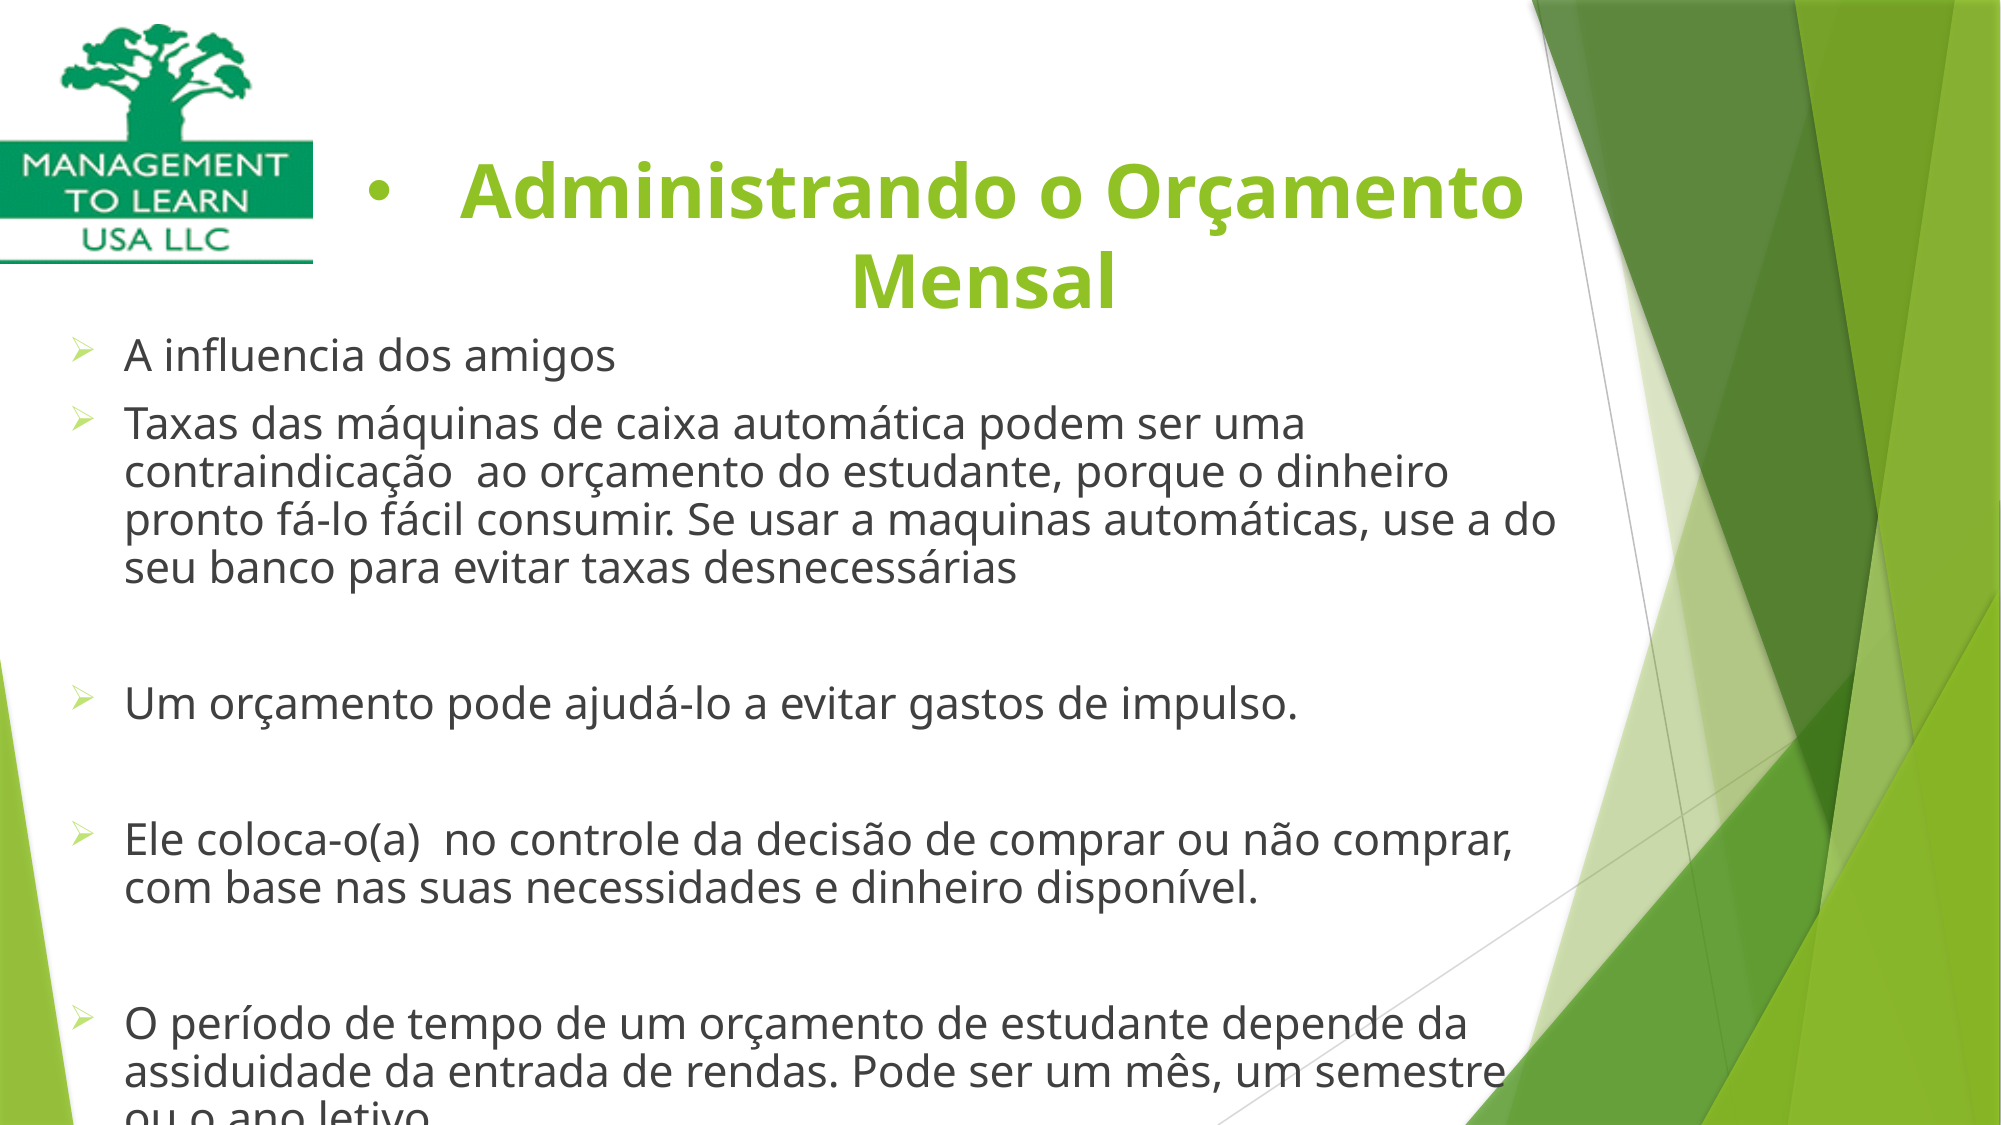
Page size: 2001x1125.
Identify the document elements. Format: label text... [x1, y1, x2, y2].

title Administrando o Orçamento Mensal [241, 136, 1653, 281]
picture [0, 24, 313, 264]
list A influencia dos amigos Taxas das máquinas de caixa automática podem ser uma contraindicação ao orçamento do estudante, porque o dinheiro pronto fá-lo fácil consumir. Se usar a maquinas automáticas, use a do seu banco para evitar taxas desnecessárias Um orçamento pode ajudá-lo a evitar gastos de impulso. Ele coloca-o(a) no controle da decisão de comprar ou não comprar, com base nas suas necessidades e dinheiro disponível. O período de tempo de um orçamento de estudante depende da assiduidade da entrada de rendas. Pode ser um mês, um semestre ou o ano letivo. [54, 325, 1588, 1125]
